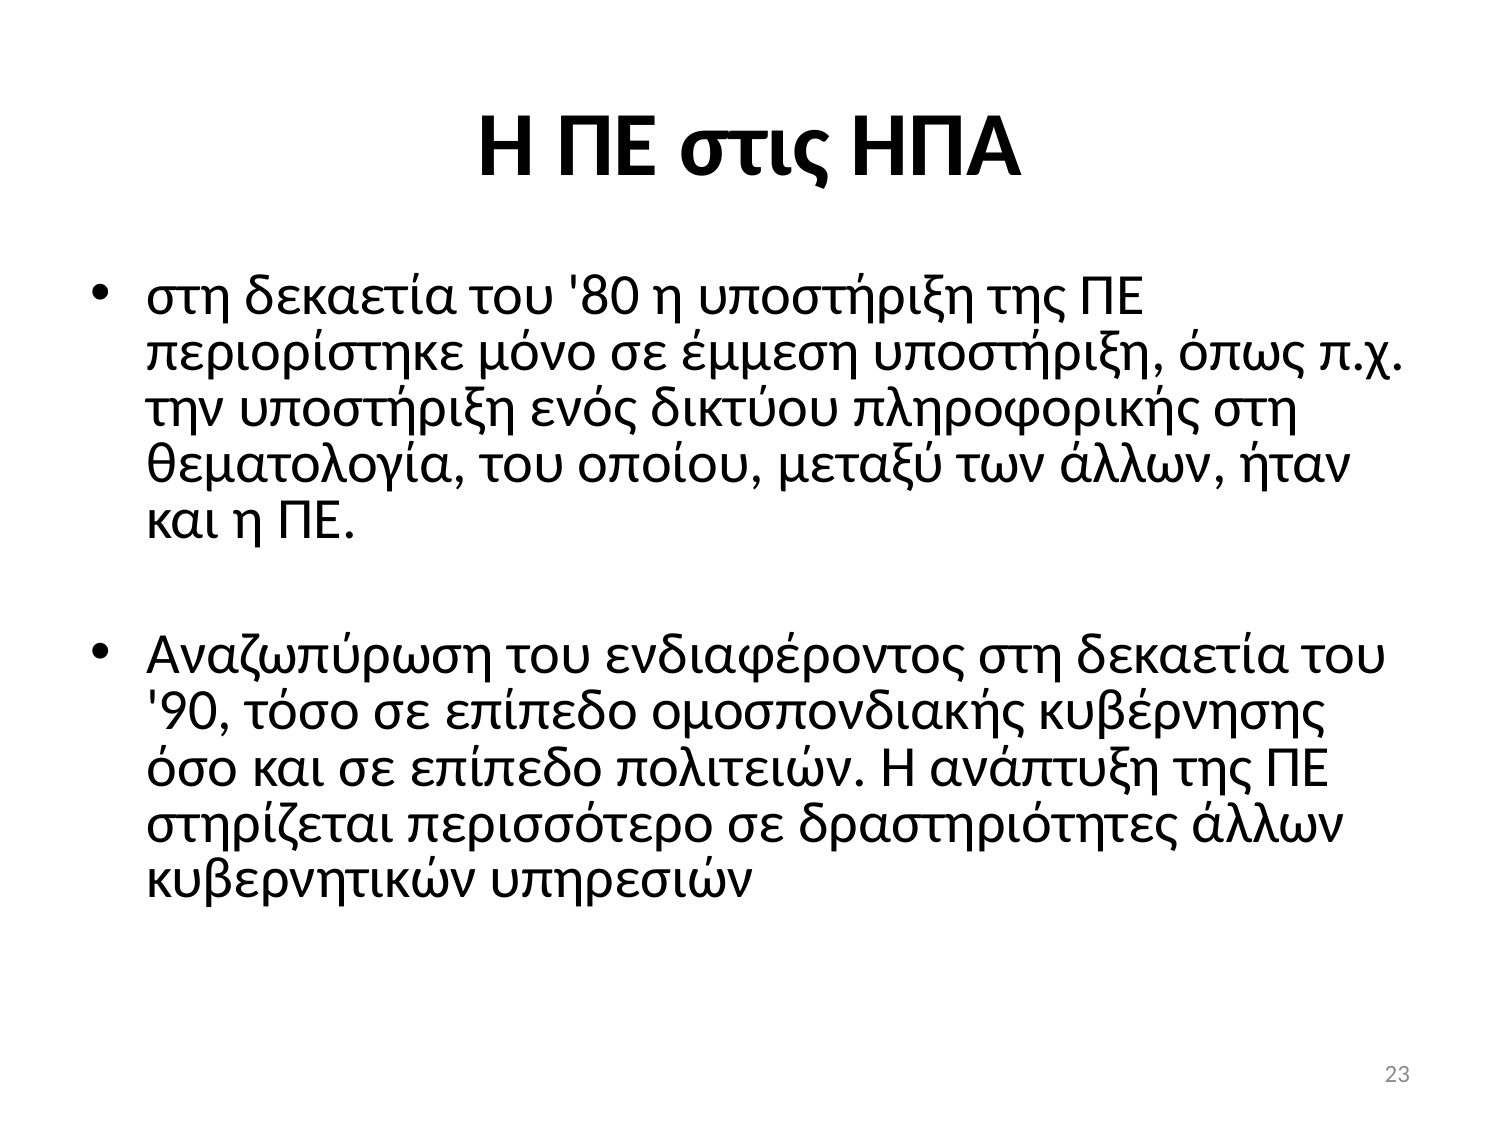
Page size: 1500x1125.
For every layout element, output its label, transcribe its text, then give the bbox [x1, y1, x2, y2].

title Η ΠΕ στις ΗΠΑ [75, 45, 1425, 233]
slide_number 23 [1074, 1042, 1425, 1103]
list στη δεκαετία του '80 η υποστήριξη της ΠΕ περιορίστηκε μόνο σε έμμεση υποστήριξη, όπως π.χ. την υποστήριξη ενός δικτύου πληροφορικής στη θεματολογία, του οποίου, μεταξύ των άλλων, ήταν και η ΠΕ. Αναζωπύρωση του ενδιαφέροντος στη δεκαετία του '90, τόσο σε επίπεδο ομοσπονδιακής κυβέρνησης όσο και σε επίπεδο πολιτειών. Η ανάπτυξη της ΠΕ στηρίζεται περισσότερο σε δραστηριότητες άλλων κυβερνητικών υπηρεσιών [75, 262, 1425, 1005]
